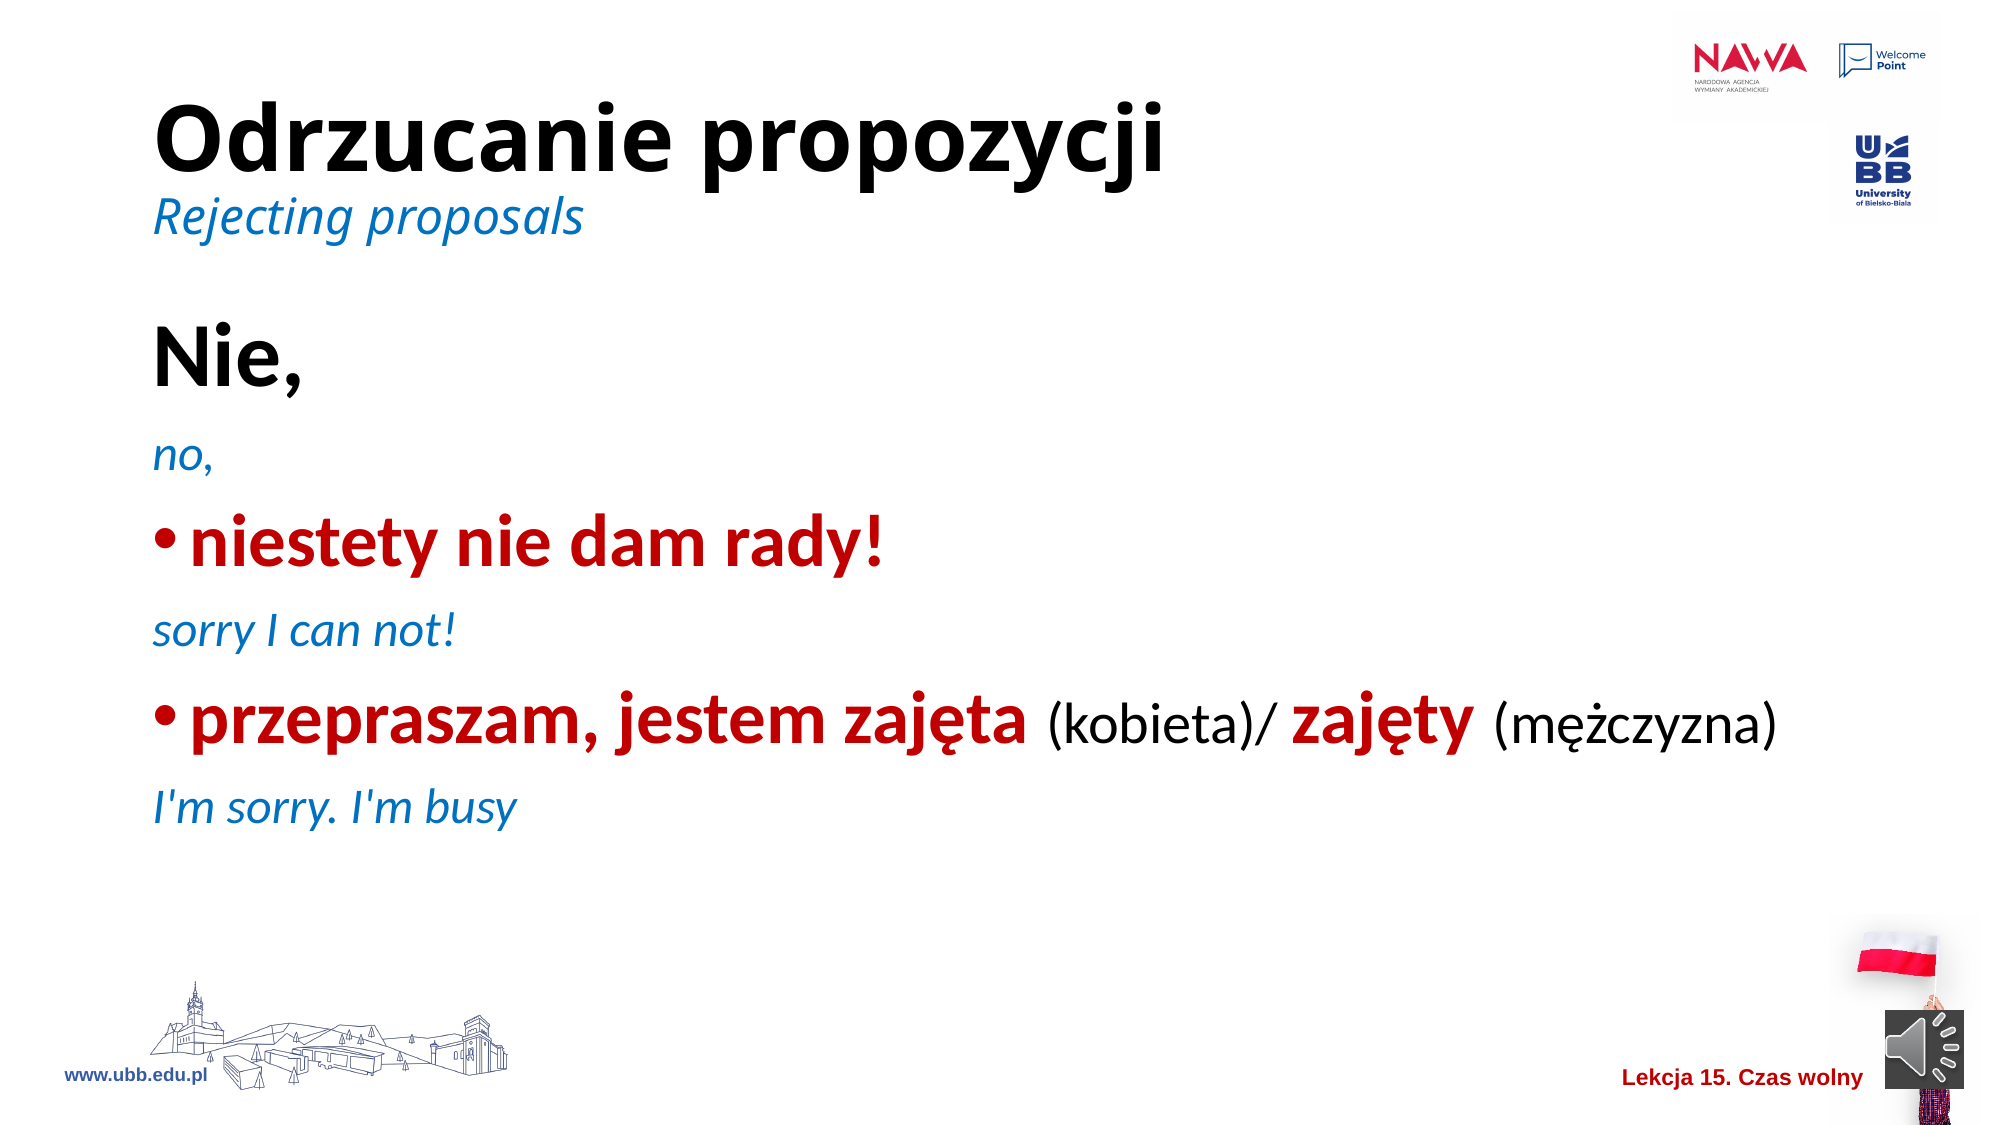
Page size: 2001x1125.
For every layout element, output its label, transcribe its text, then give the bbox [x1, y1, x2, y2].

text_box www.ubb.edu.pl [0, 1055, 273, 1093]
picture [150, 981, 508, 1090]
picture [1672, 11, 1941, 225]
title Odrzucanie propozycji Rejecting proposals [137, 59, 1863, 278]
list Nie, no, niestety nie dam rady! sorry I can not! przepraszam, jestem zajęta (kobieta)/ zajęty (mężczyzna) I'm sorry. I'm busy [137, 299, 1926, 1014]
picture [1829, 914, 1980, 1125]
text_box Lekcja 15. Czas wolny [1581, 1055, 1829, 1098]
